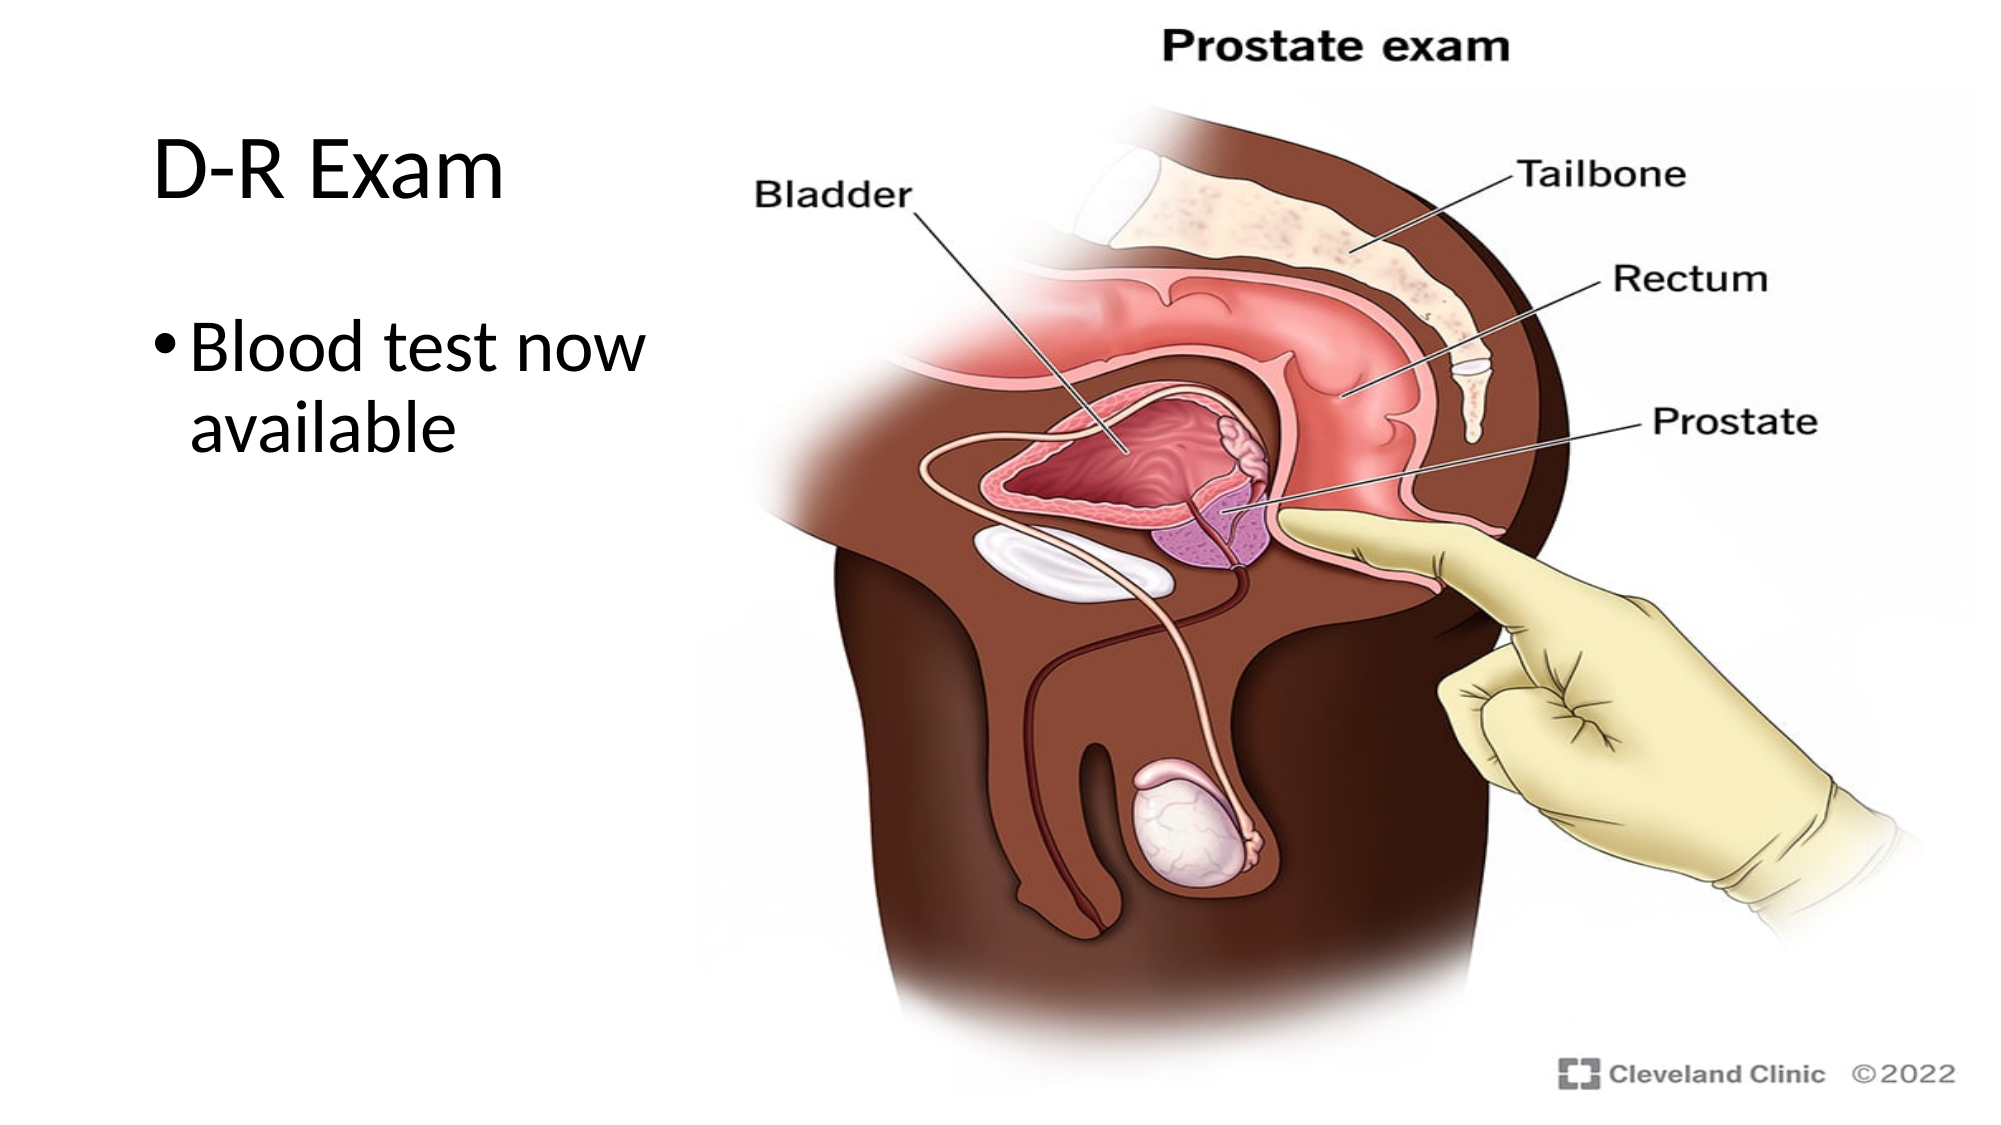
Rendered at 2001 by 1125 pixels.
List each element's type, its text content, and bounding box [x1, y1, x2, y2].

picture [677, 0, 2000, 1125]
title D-R Exam [137, 59, 677, 278]
list Blood test now available [137, 299, 677, 1014]
